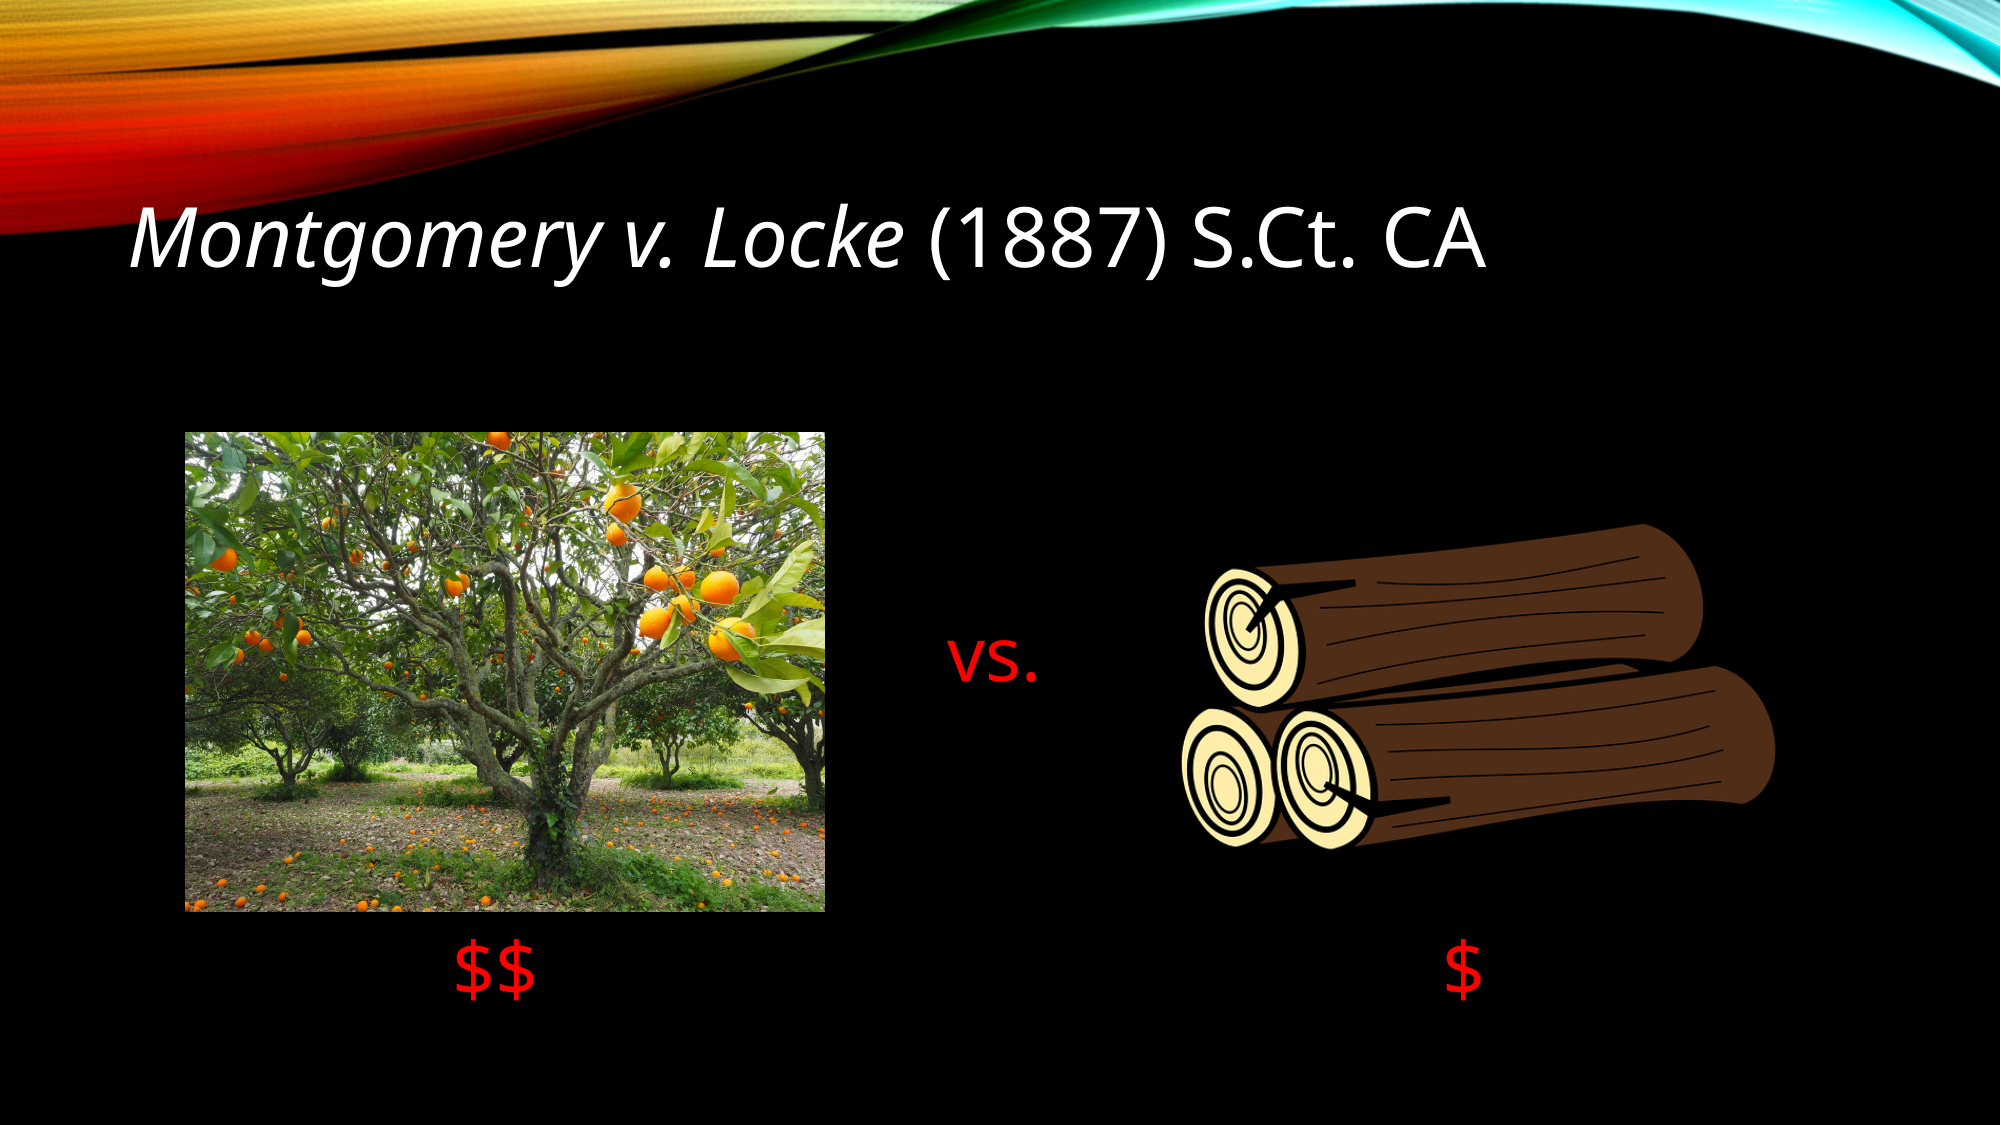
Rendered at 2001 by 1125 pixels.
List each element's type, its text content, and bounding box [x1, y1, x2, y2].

title Montgomery v. Locke (1887) S.Ct. CA [112, 134, 1663, 347]
picture [0, 0, 2000, 237]
text_box $ [1428, 913, 1506, 1019]
text_box vs. [933, 599, 1067, 705]
picture [1124, 499, 1799, 912]
picture [185, 432, 825, 912]
text_box $$ [437, 913, 609, 1019]
